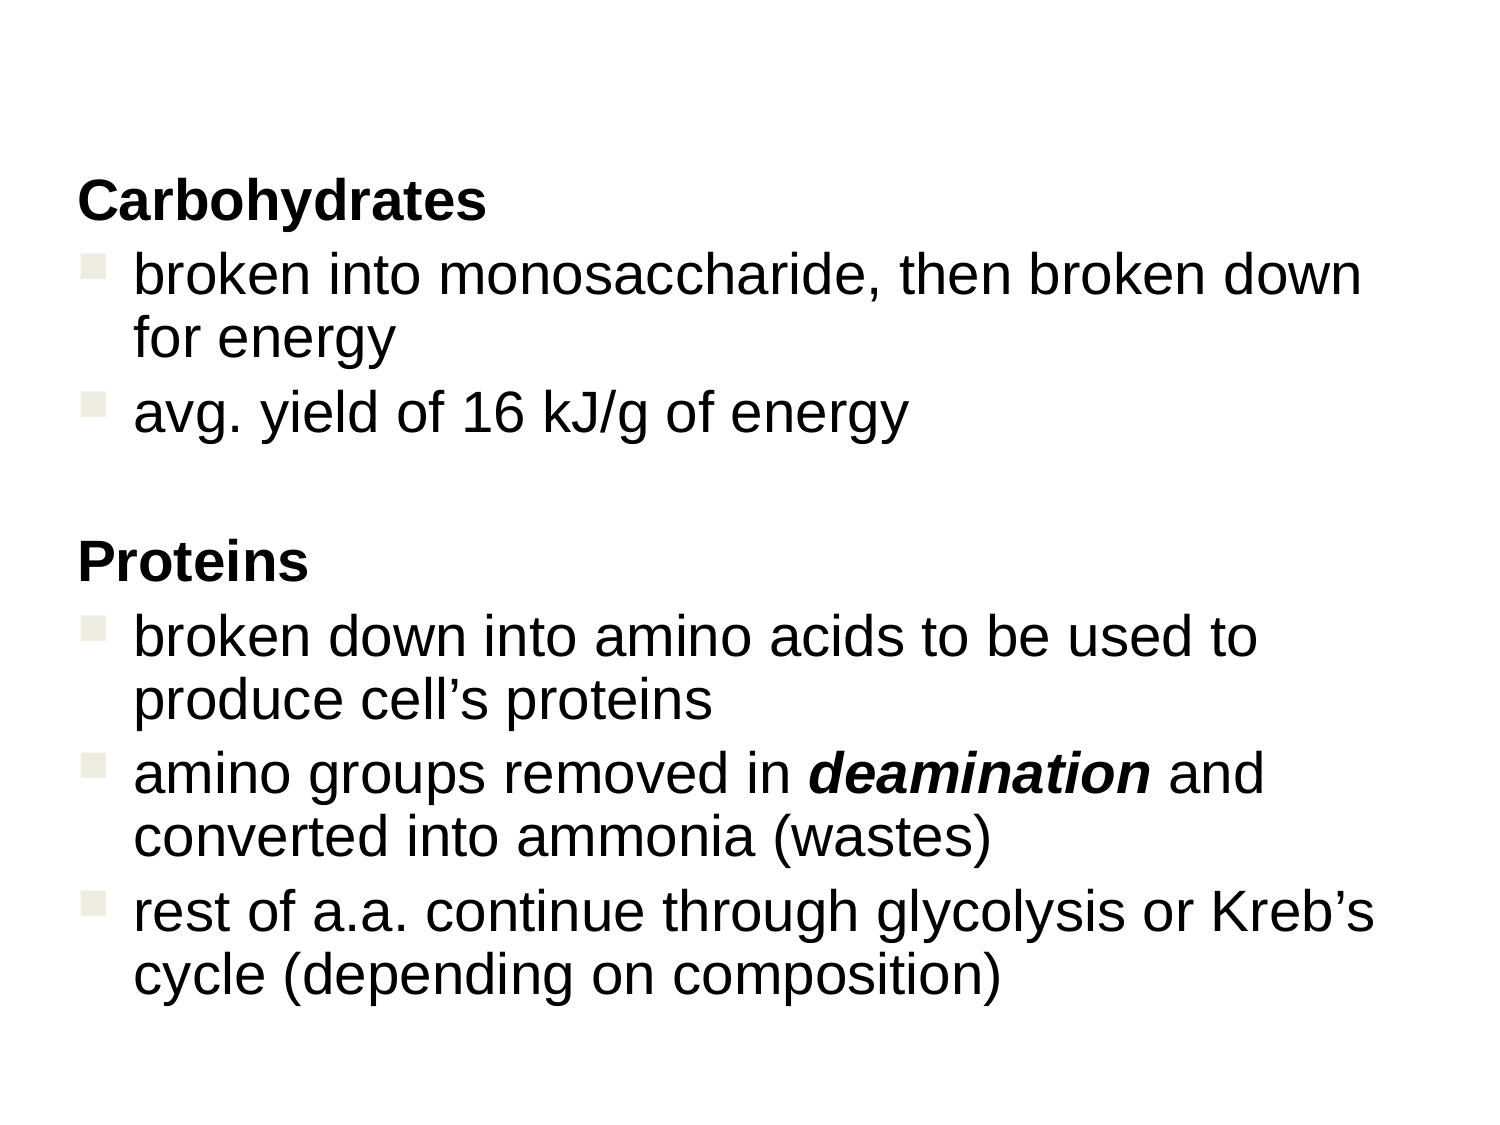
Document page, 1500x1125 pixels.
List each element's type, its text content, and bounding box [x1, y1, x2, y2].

text_box Carbohydrates broken into monosaccharide, then broken down for energy avg. yield of 16 kJ/g of energy Proteins broken down into amino acids to be used to produce cell’s proteins amino groups removed in deamination and converted into ammonia (wastes) rest of a.a. continue through glycolysis or Kreb’s cycle (depending on composition) [62, 162, 1425, 900]
